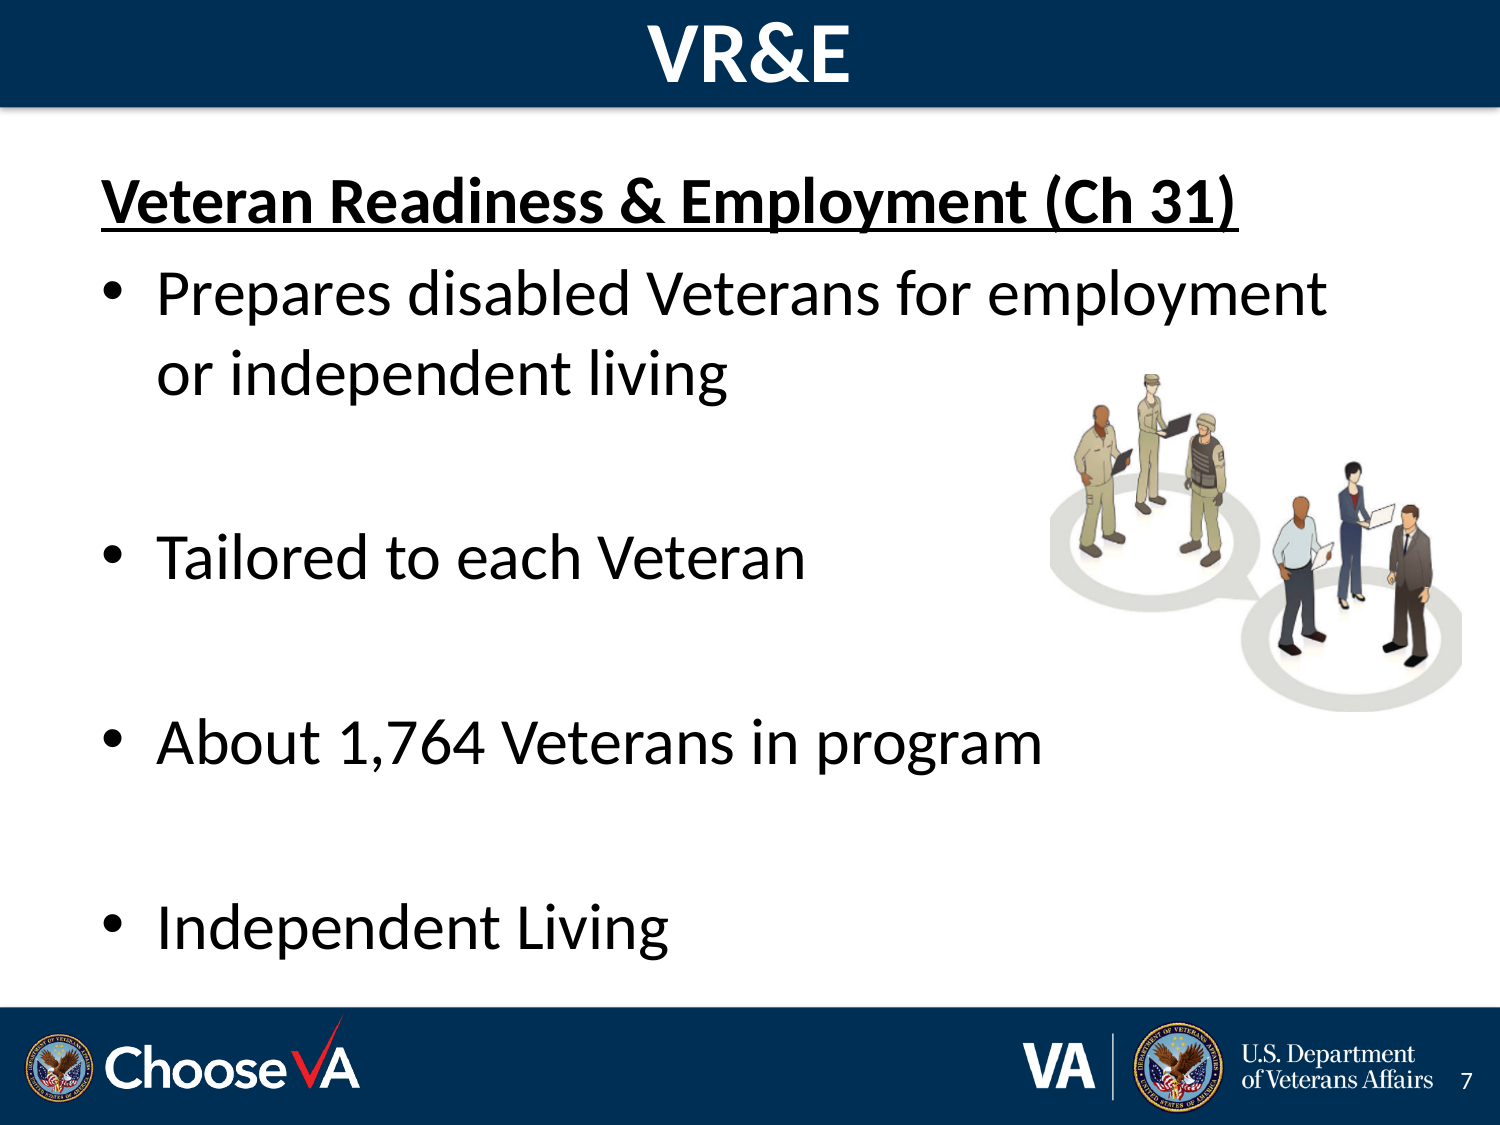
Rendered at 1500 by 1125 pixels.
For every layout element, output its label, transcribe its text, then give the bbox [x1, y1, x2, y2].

list Veteran Readiness & Employment (Ch 31) Prepares disabled Veterans for employment or independent living Tailored to each Veteran About 1,764 Veterans in program Independent Living [86, 149, 1414, 975]
picture [24, 1012, 360, 1103]
picture [1050, 374, 1462, 712]
slide_number 7 [1425, 1049, 1489, 1110]
title VR&E [0, 0, 1500, 108]
picture [1017, 1014, 1438, 1120]
